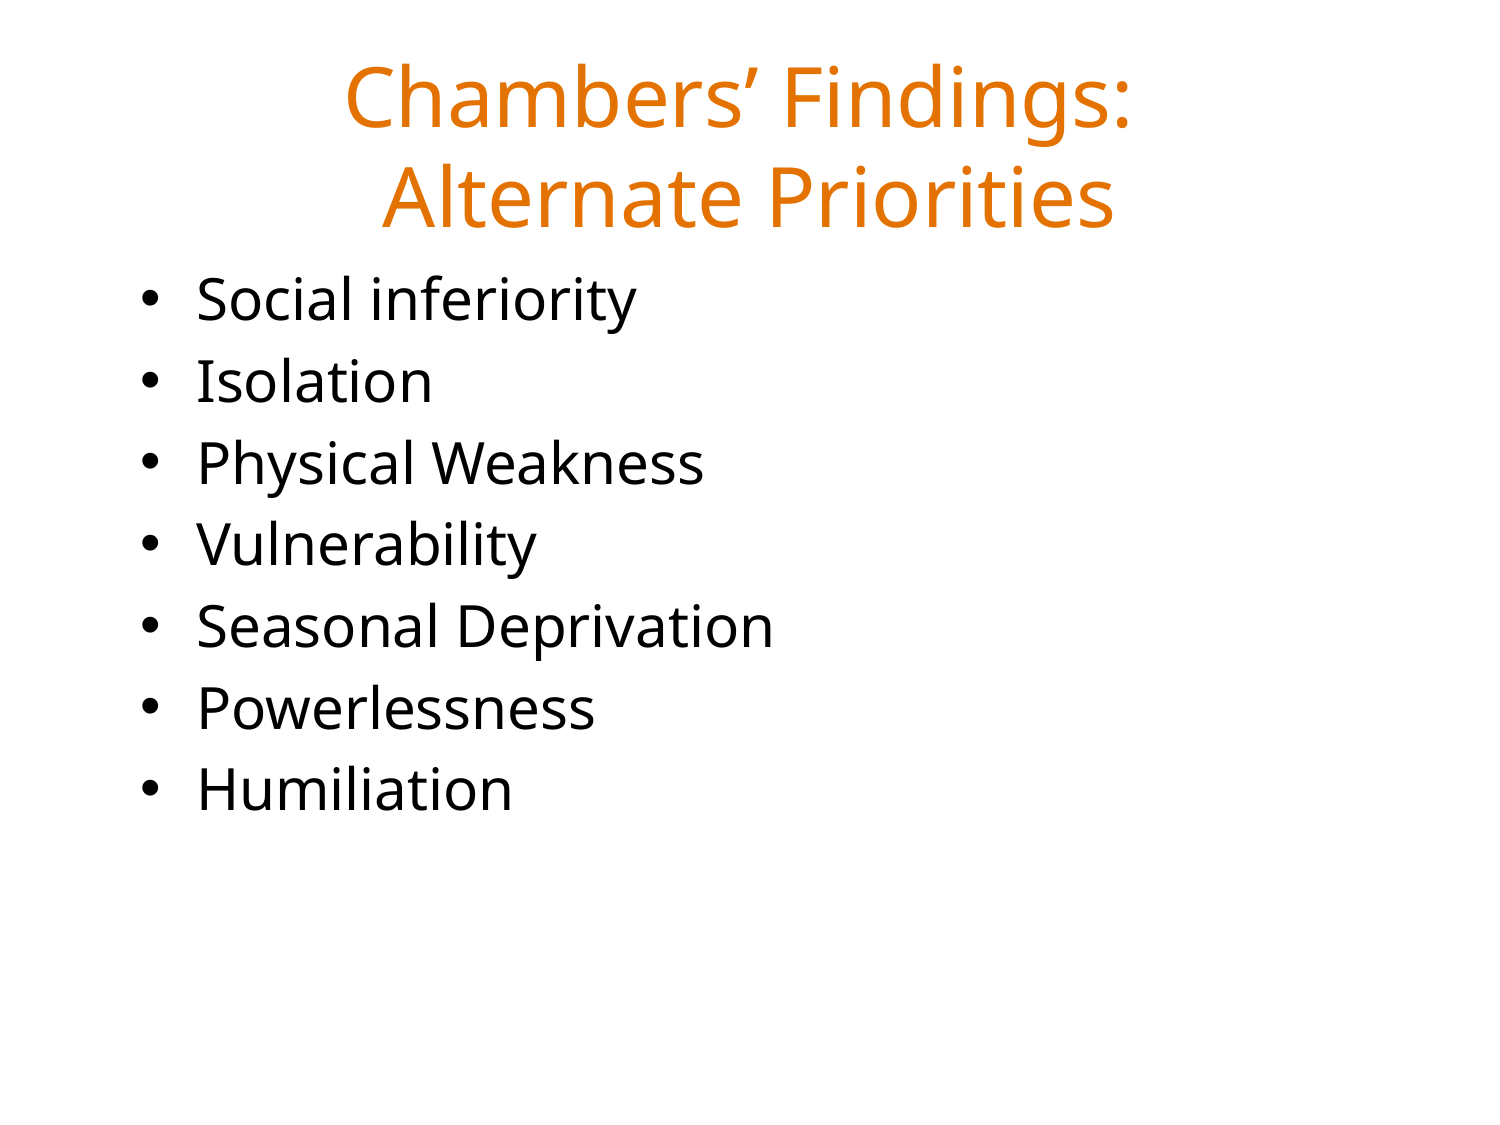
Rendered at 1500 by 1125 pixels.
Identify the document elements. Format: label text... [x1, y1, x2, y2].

list Social inferiority Isolation Physical Weakness Vulnerability Seasonal Deprivation Powerlessness Humiliation [125, 254, 1363, 893]
title Chambers’ Findings: Alternate Priorities [99, 50, 1400, 238]
